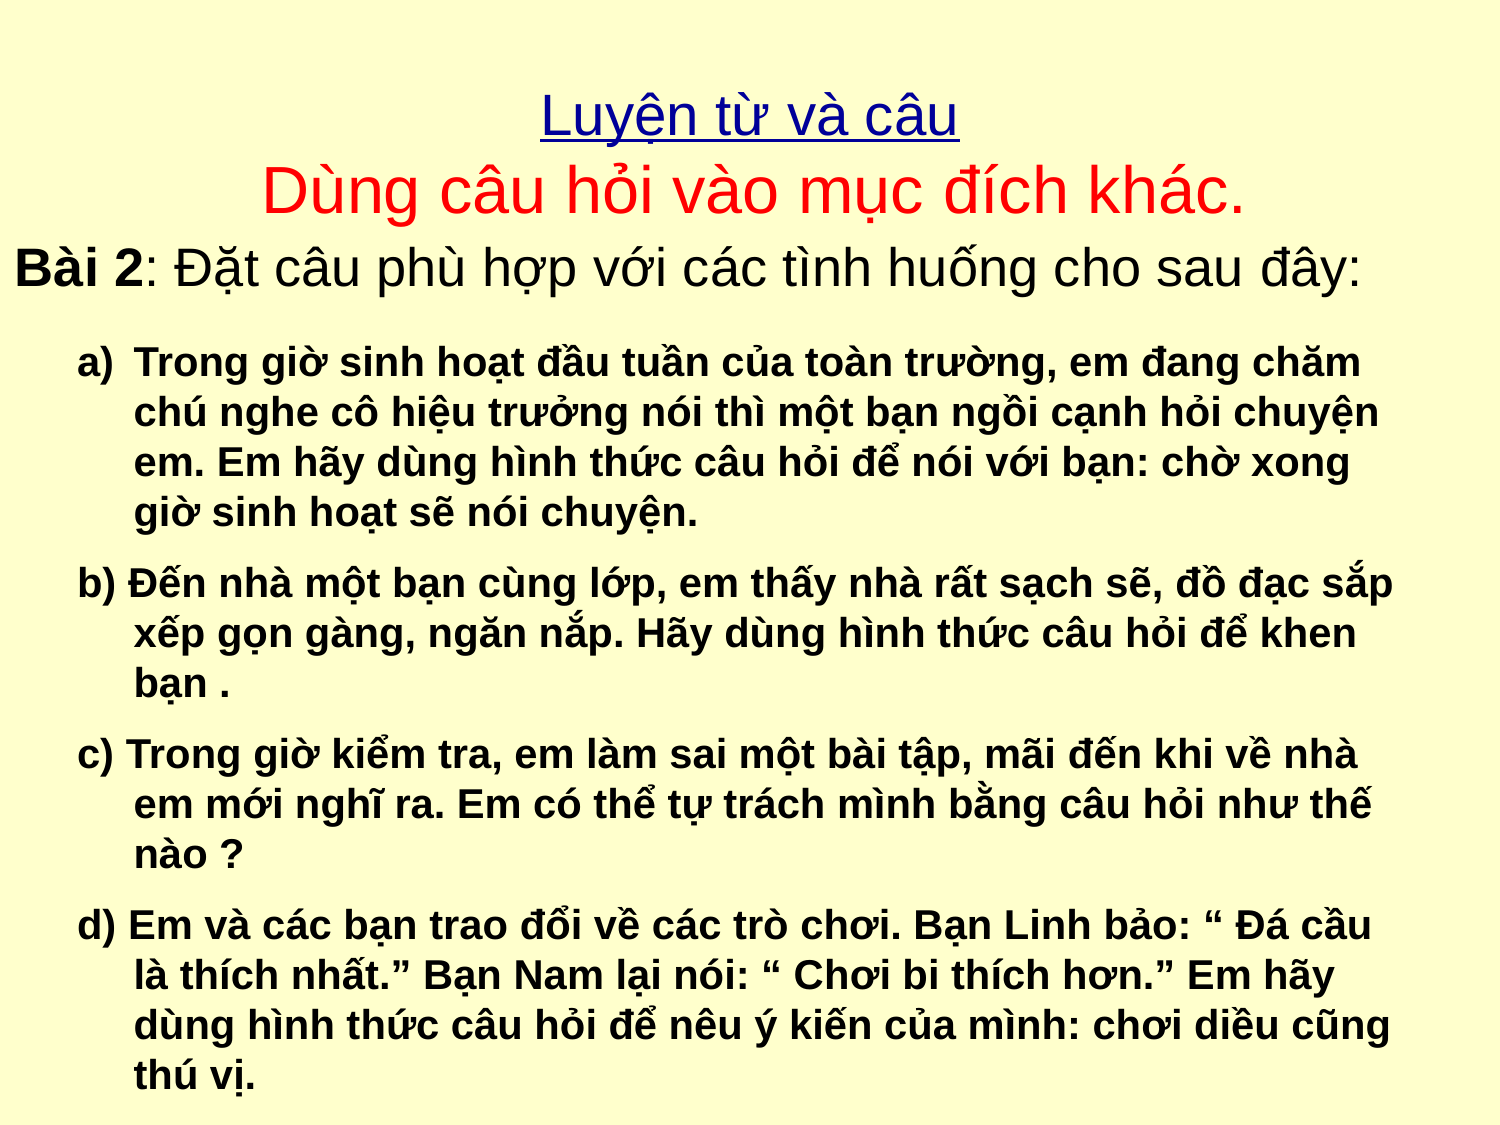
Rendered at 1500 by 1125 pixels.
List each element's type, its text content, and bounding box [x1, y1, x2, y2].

text_box Luyện từ và câu Dùng câu hỏi vào mục đích khác. [74, 0, 1425, 224]
text_box Bài 2: Đặt câu phù hợp với các tình huống cho sau đây: [0, 224, 1450, 305]
text_box Trong giờ sinh hoạt đầu tuần của toàn trường, em đang chăm chú nghe cô hiệu trưởng nói thì một bạn ngồi cạnh hỏi chuyện em. Em hãy dùng hình thức câu hỏi để nói với bạn: chờ xong giờ sinh hoạt sẽ nói chuyện. b) Đến nhà một bạn cùng lớp, em thấy nhà rất sạch sẽ, đồ đạc sắp xếp gọn gàng, ngăn nắp. Hãy dùng hình thức câu hỏi để khen bạn . c) Trong giờ kiểm tra, em làm sai một bài tập, mãi đến khi về nhà em mới nghĩ ra. Em có thể tự trách mình bằng câu hỏi như thế nào ? d) Em và các bạn trao đổi về các trò chơi. Bạn Linh bảo: “ Đá cầu là thích nhất.” Bạn Nam lại nói: “ Chơi bi thích hơn.” Em hãy dùng hình thức câu hỏi để nêu ý kiến của mình: chơi diều cũng thú vị. [62, 327, 1413, 1105]
